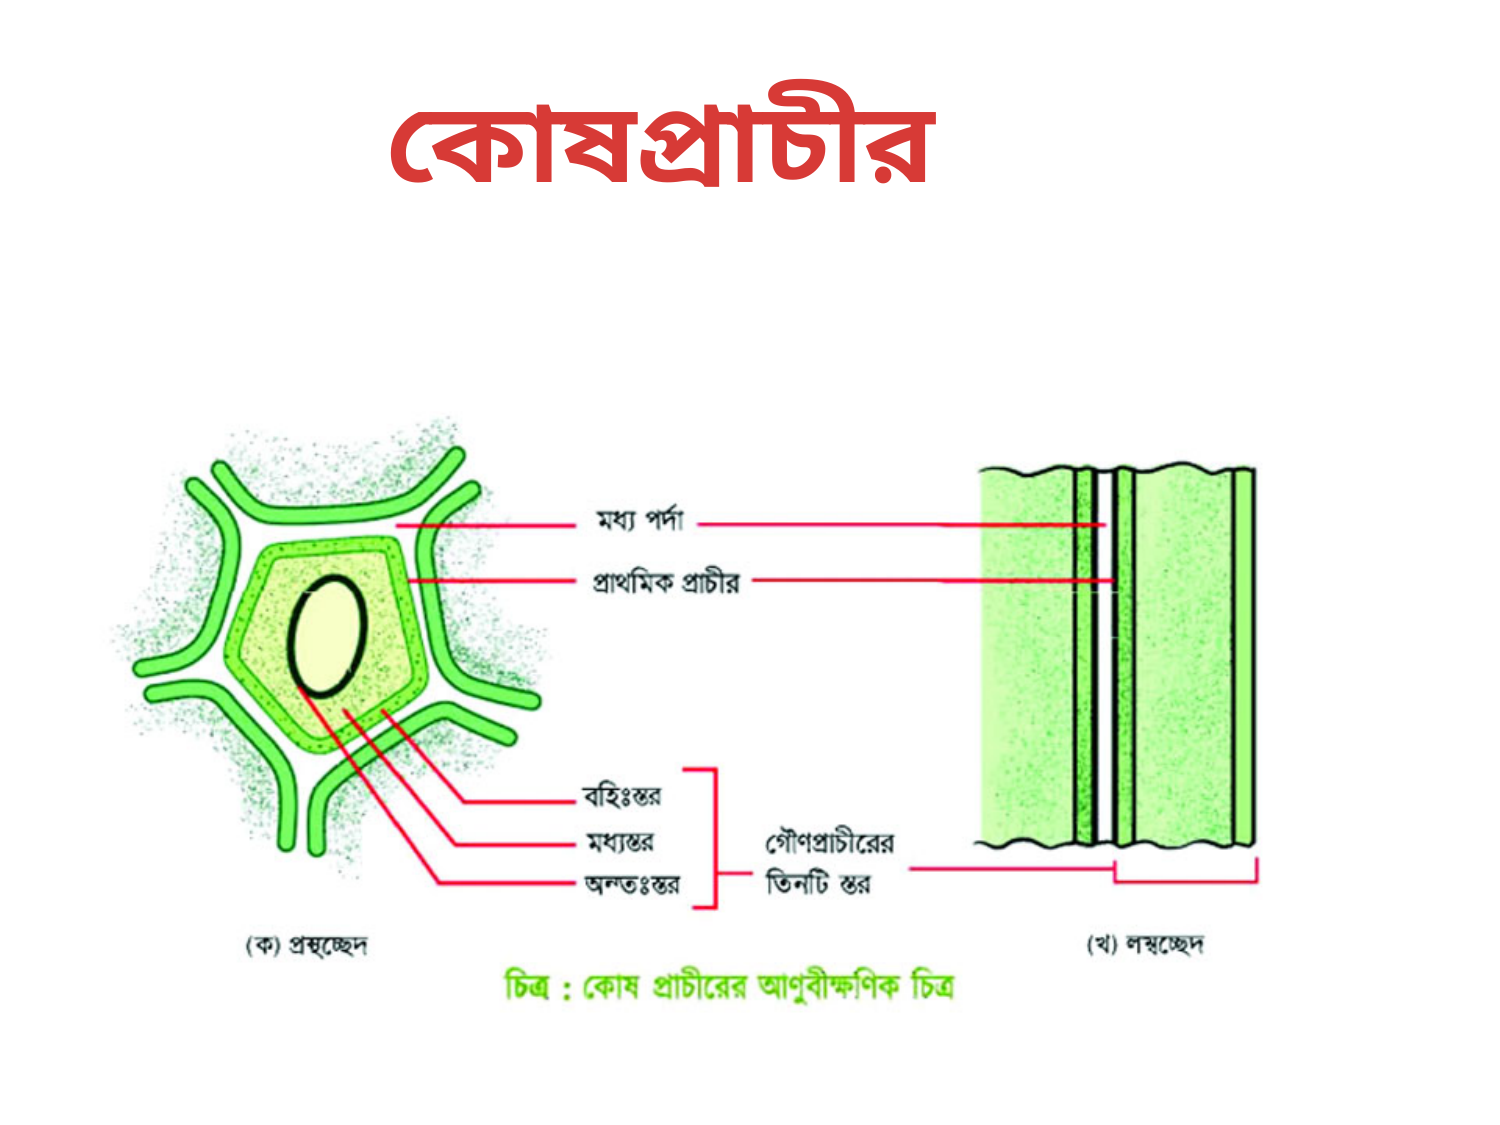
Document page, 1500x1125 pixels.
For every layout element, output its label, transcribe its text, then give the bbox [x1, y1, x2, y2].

text_box কোষপ্রাচীর [371, 62, 951, 213]
picture [74, 324, 1326, 1080]
